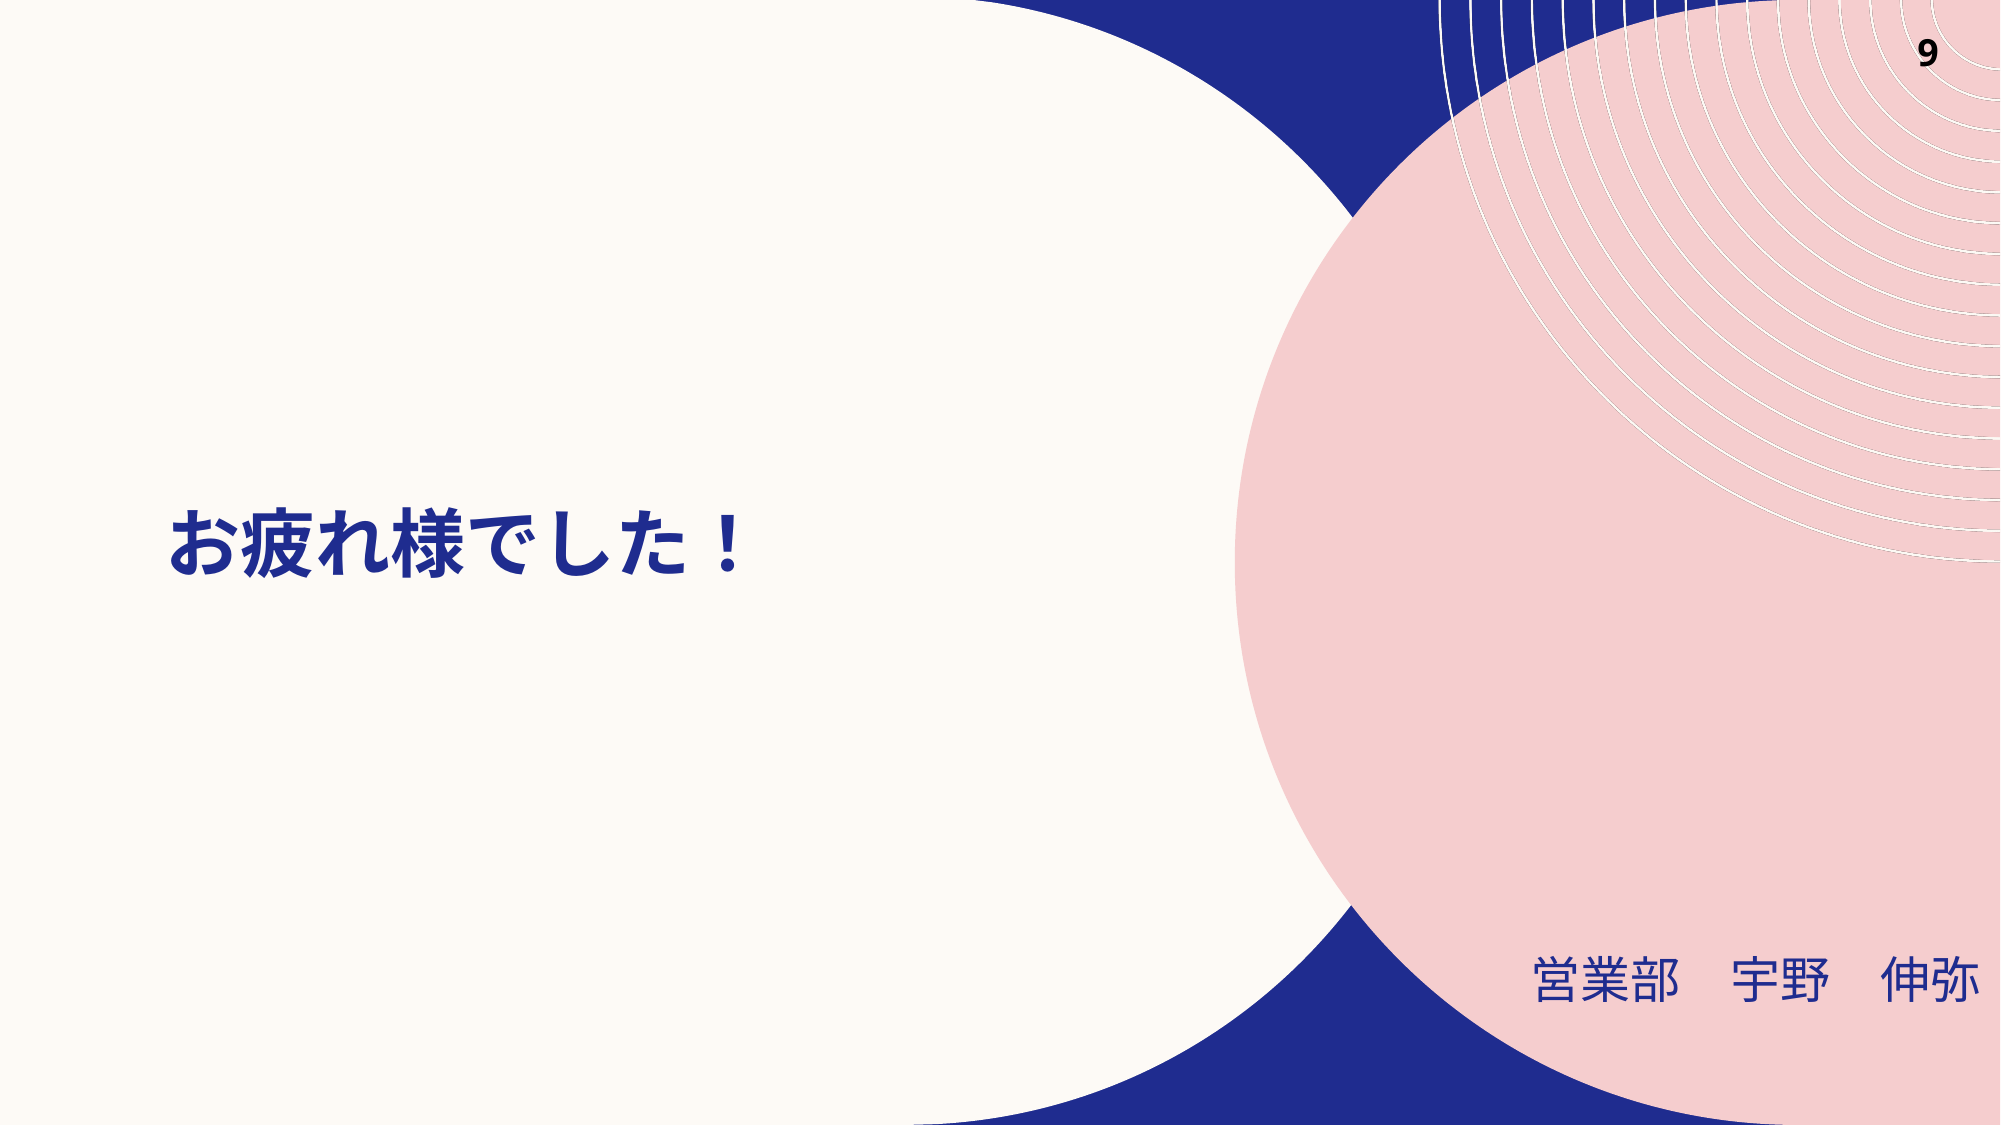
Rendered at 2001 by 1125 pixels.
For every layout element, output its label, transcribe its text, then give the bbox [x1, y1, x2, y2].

text_box 9 [1902, 21, 1988, 99]
picture [1438, 0, 2001, 563]
subtitle 営業部 宇野 伸弥 [1515, 948, 2000, 1026]
title お疲れ様でした！ [150, 139, 847, 587]
